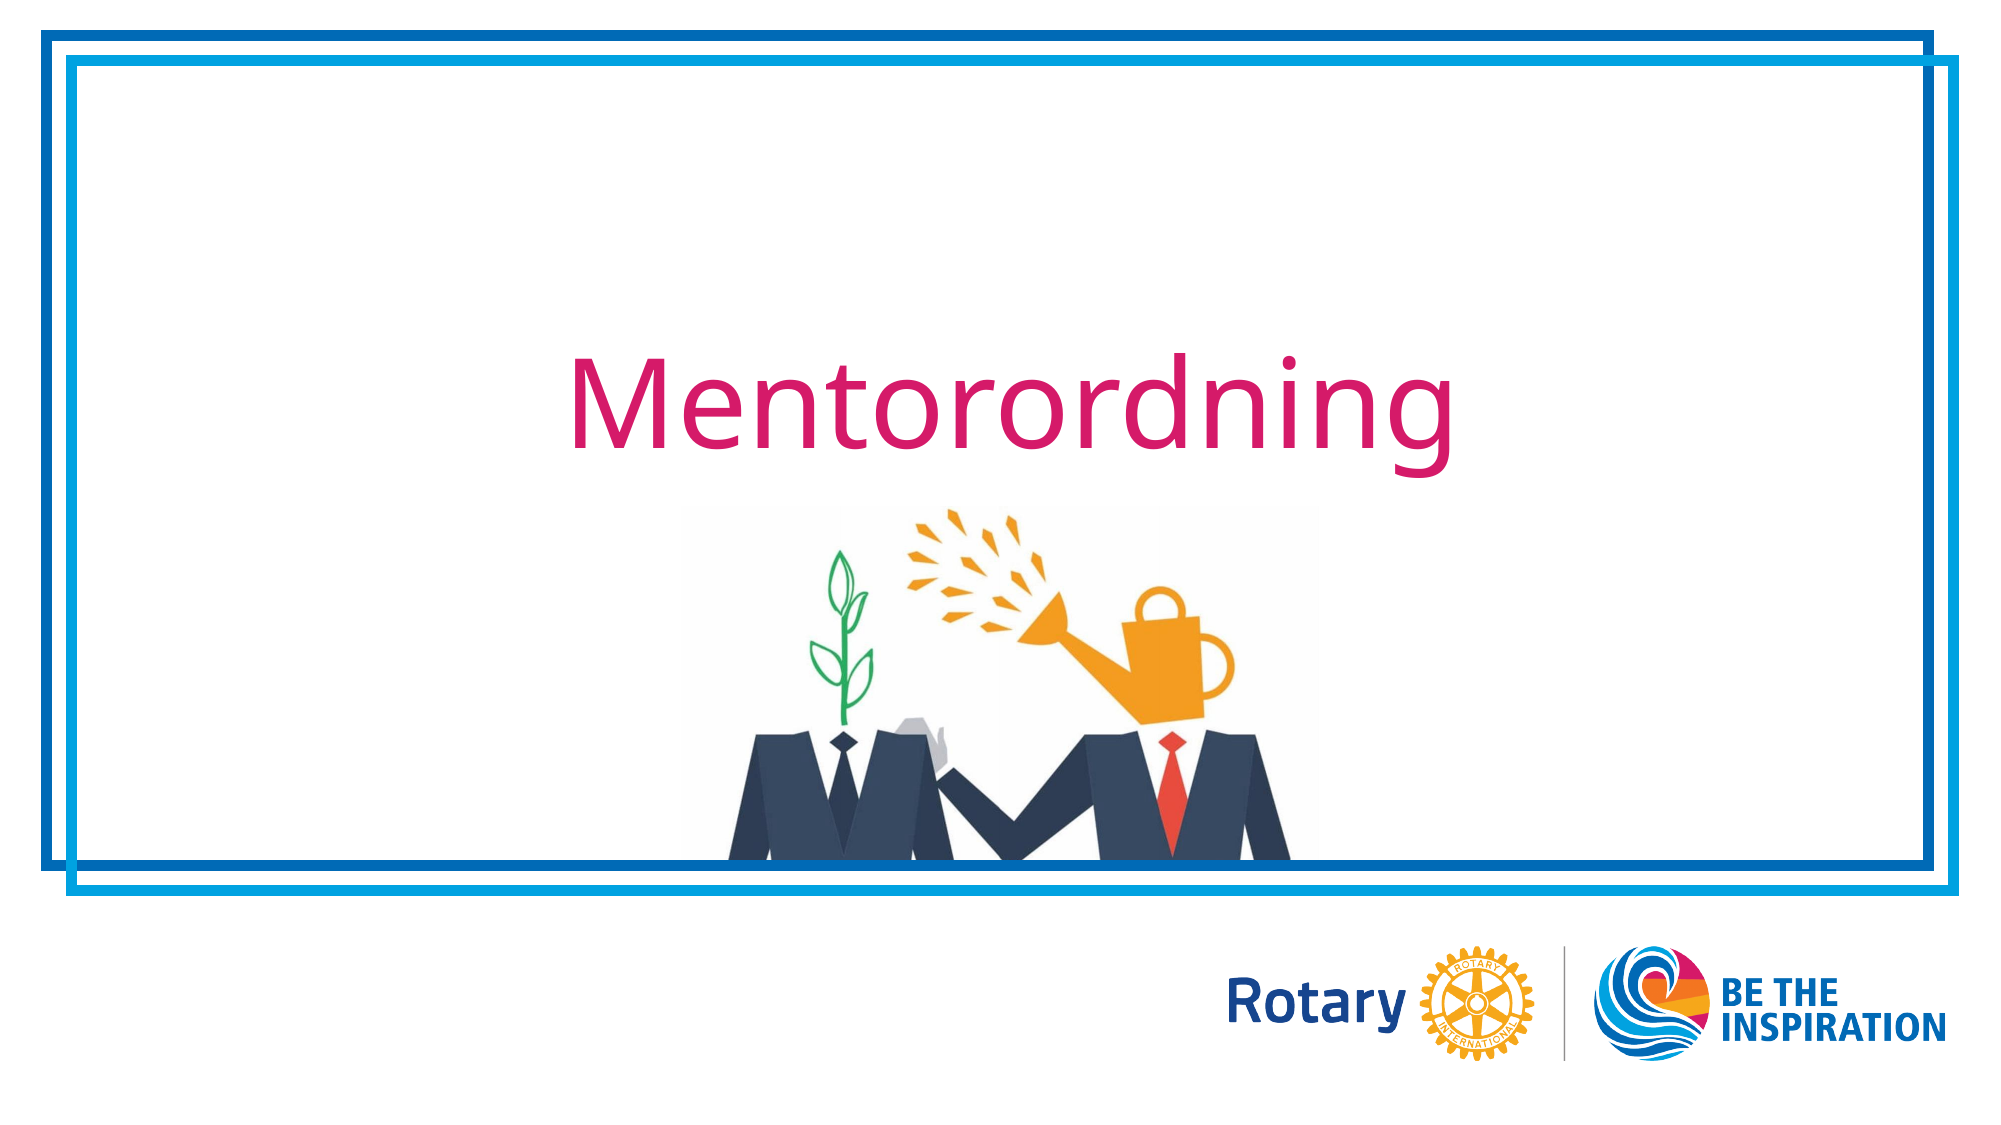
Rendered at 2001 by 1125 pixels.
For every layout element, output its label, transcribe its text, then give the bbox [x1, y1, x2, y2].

picture [1219, 915, 1954, 1083]
text_box [45, 35, 1929, 866]
text_box [70, 60, 1954, 891]
text_box Mentorordning [294, 316, 1731, 482]
picture [681, 506, 1319, 866]
